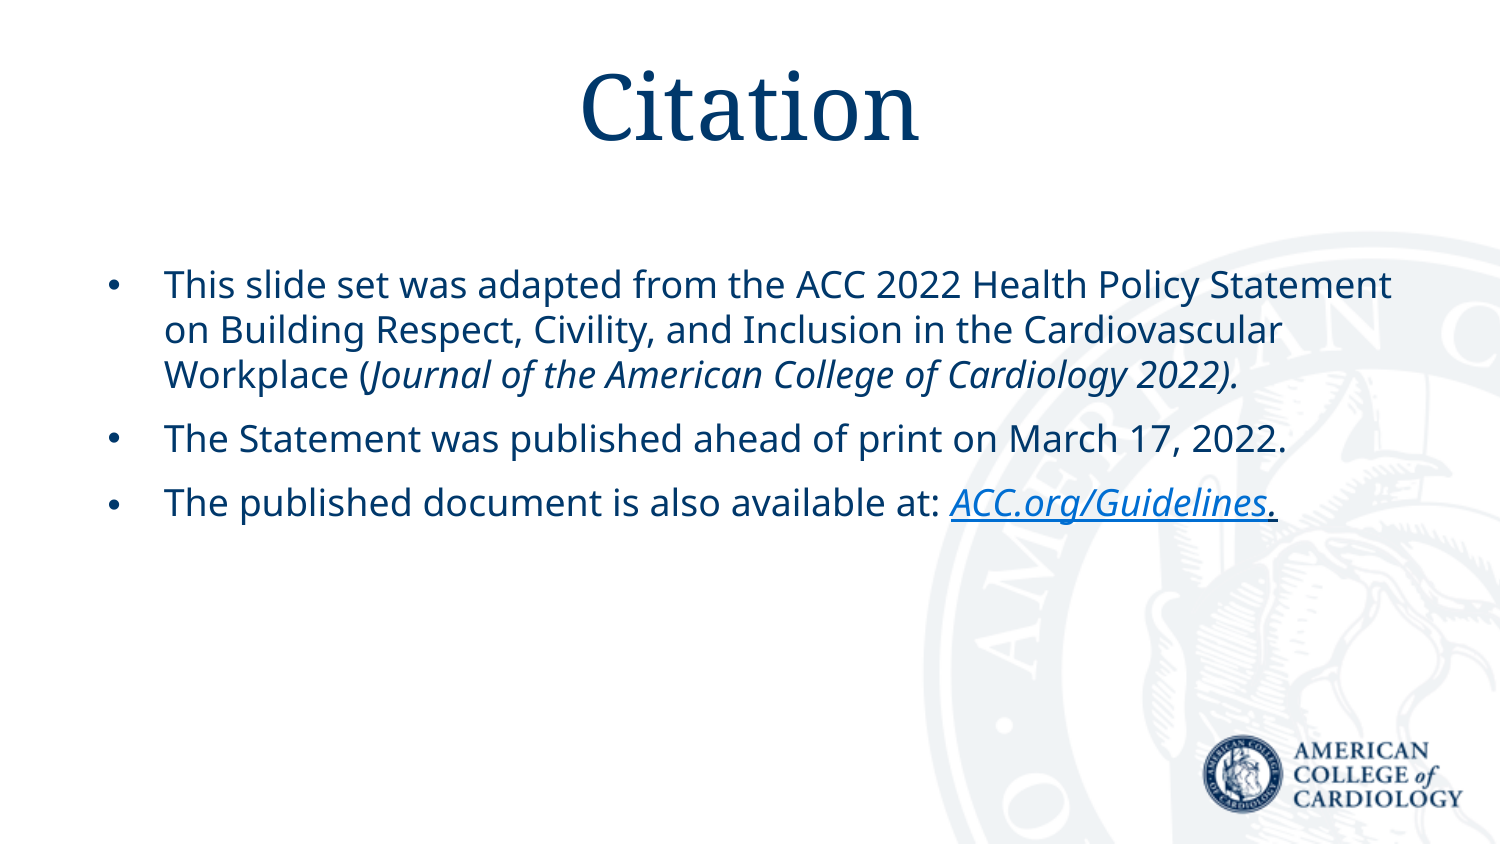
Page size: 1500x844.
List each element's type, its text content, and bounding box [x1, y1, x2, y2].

title Citation [75, 33, 1425, 175]
picture [0, 0, 1500, 844]
list This slide set was adapted from the ACC 2022 Health Policy Statement on Building Respect, Civility, and Inclusion in the Cardiovascular Workplace (Journal of the American College of Cardiology 2022). The Statement was published ahead of print on March 17, 2022. The published document is also available at: ACC.org/Guidelines. [92, 253, 1410, 733]
